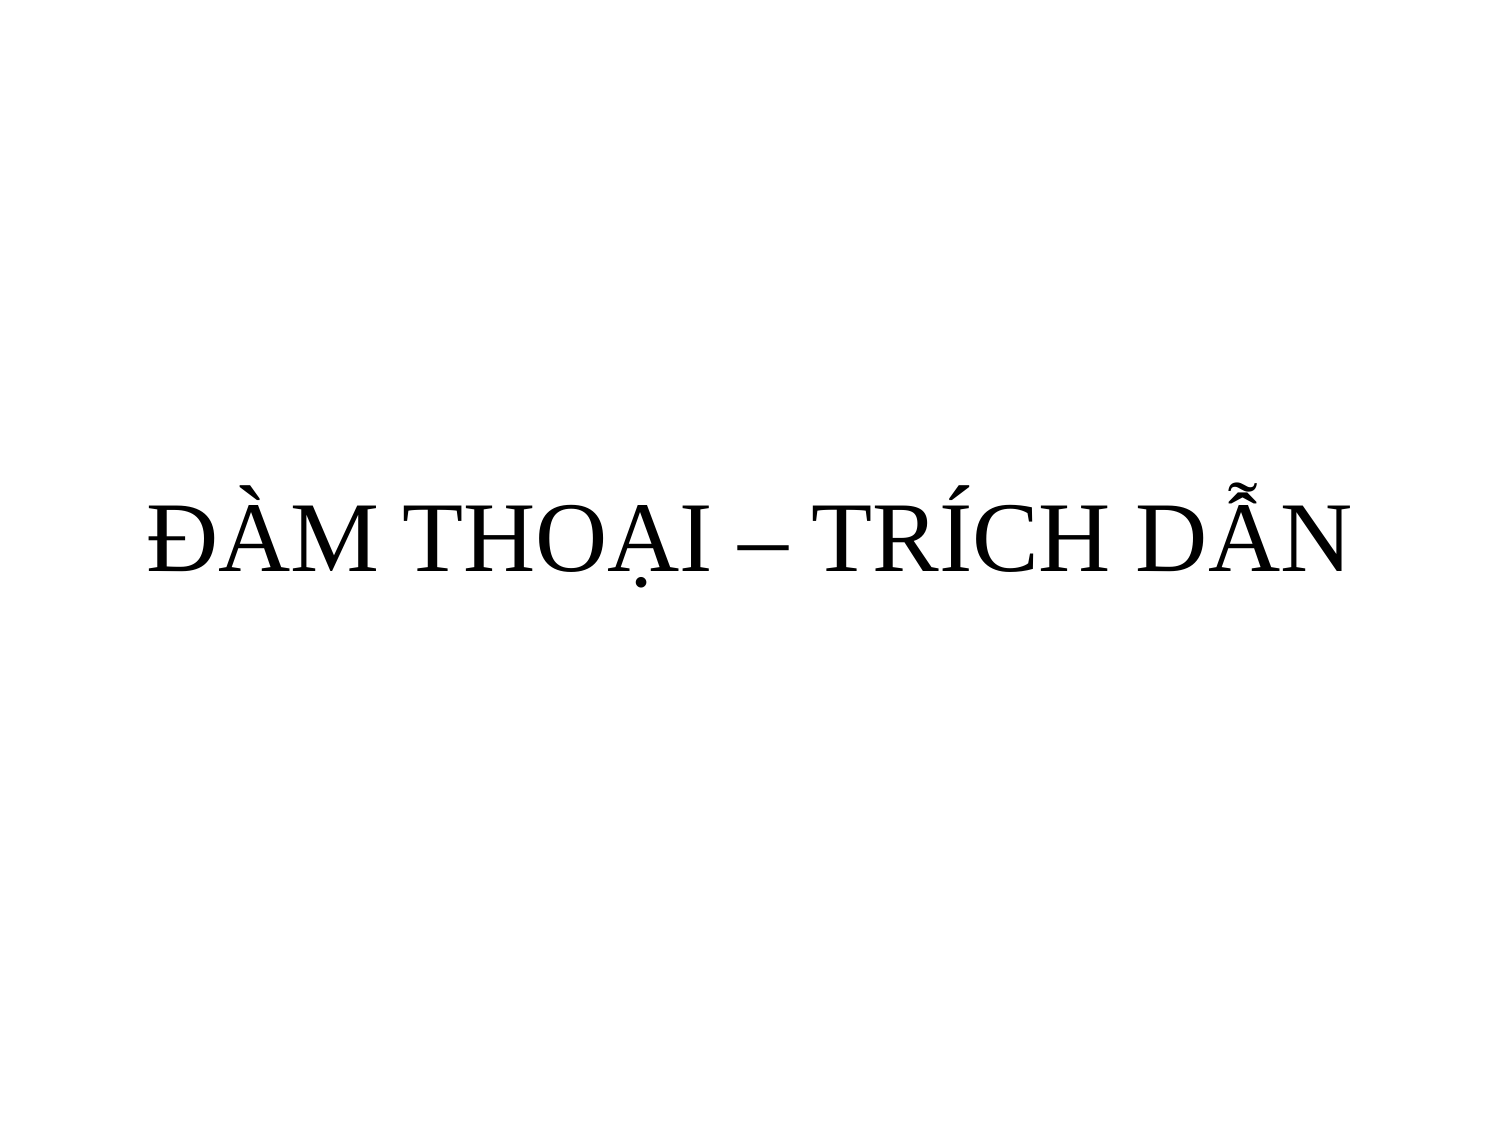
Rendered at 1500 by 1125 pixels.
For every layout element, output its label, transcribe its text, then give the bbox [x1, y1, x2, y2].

title ĐÀM THOẠI – TRÍCH DẪN [0, 437, 1500, 625]
